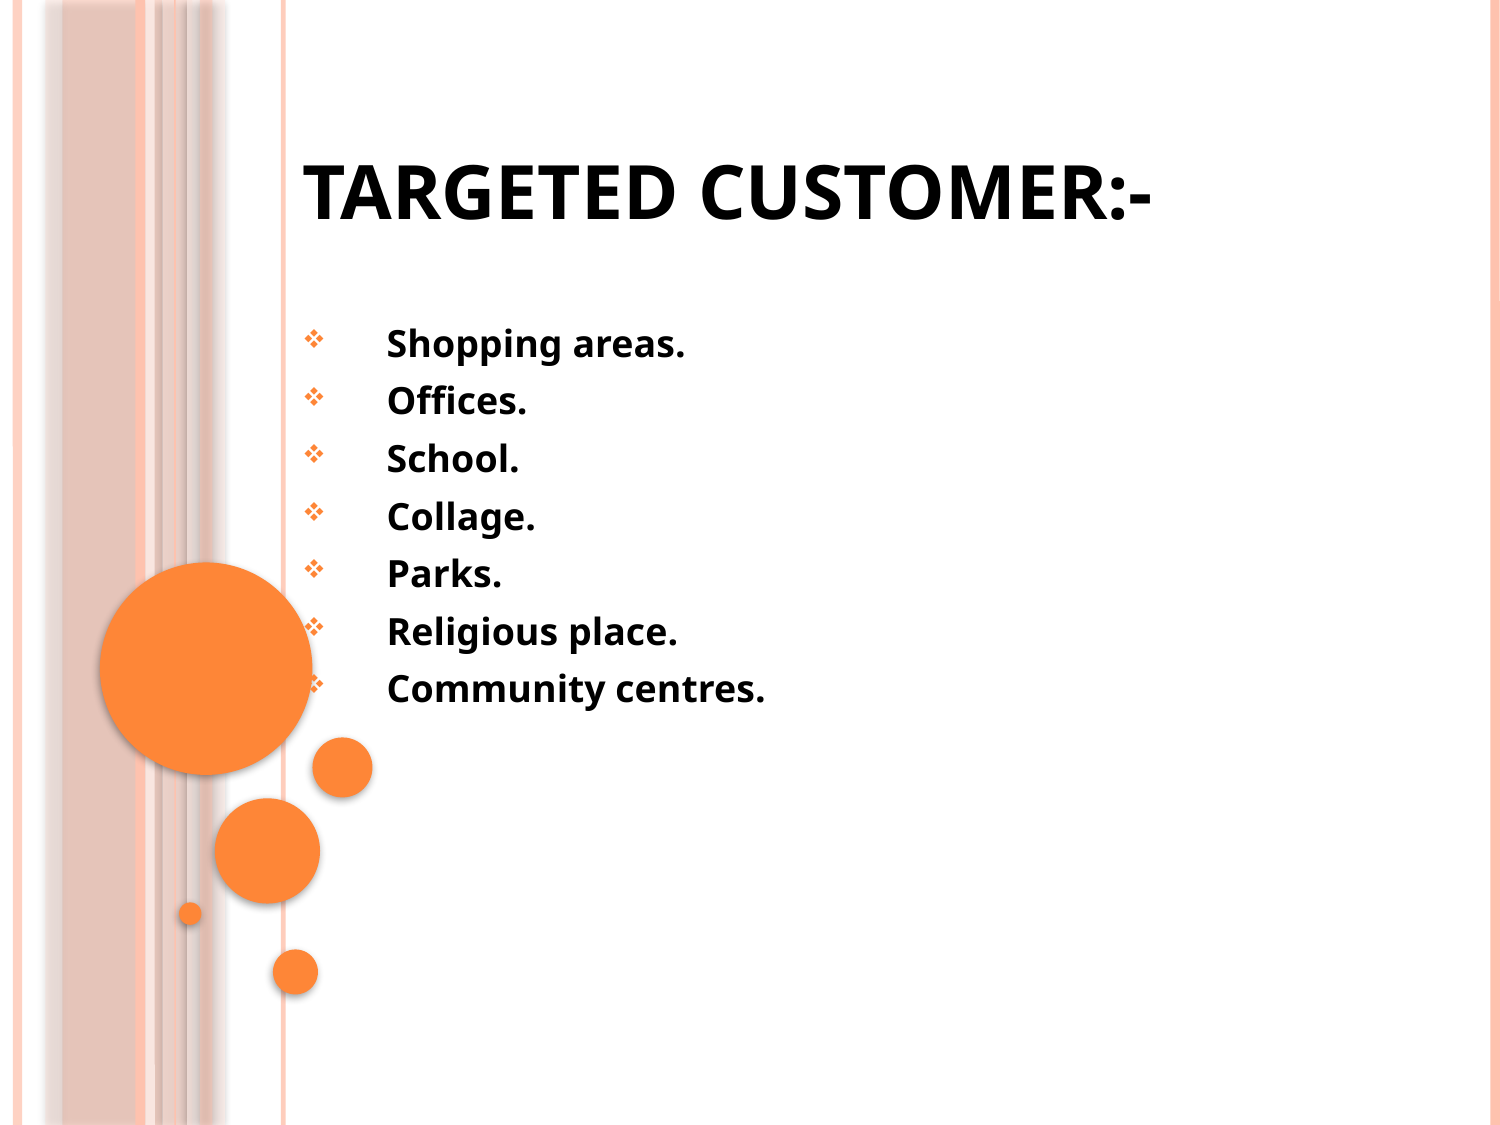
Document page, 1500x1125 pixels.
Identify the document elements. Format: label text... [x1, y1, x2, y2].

title TARGETED CUSTOMER:- [287, 99, 1275, 242]
subtitle Shopping areas. Offices. School. Collage. Parks. Religious place. Community centres. [287, 312, 1500, 726]
